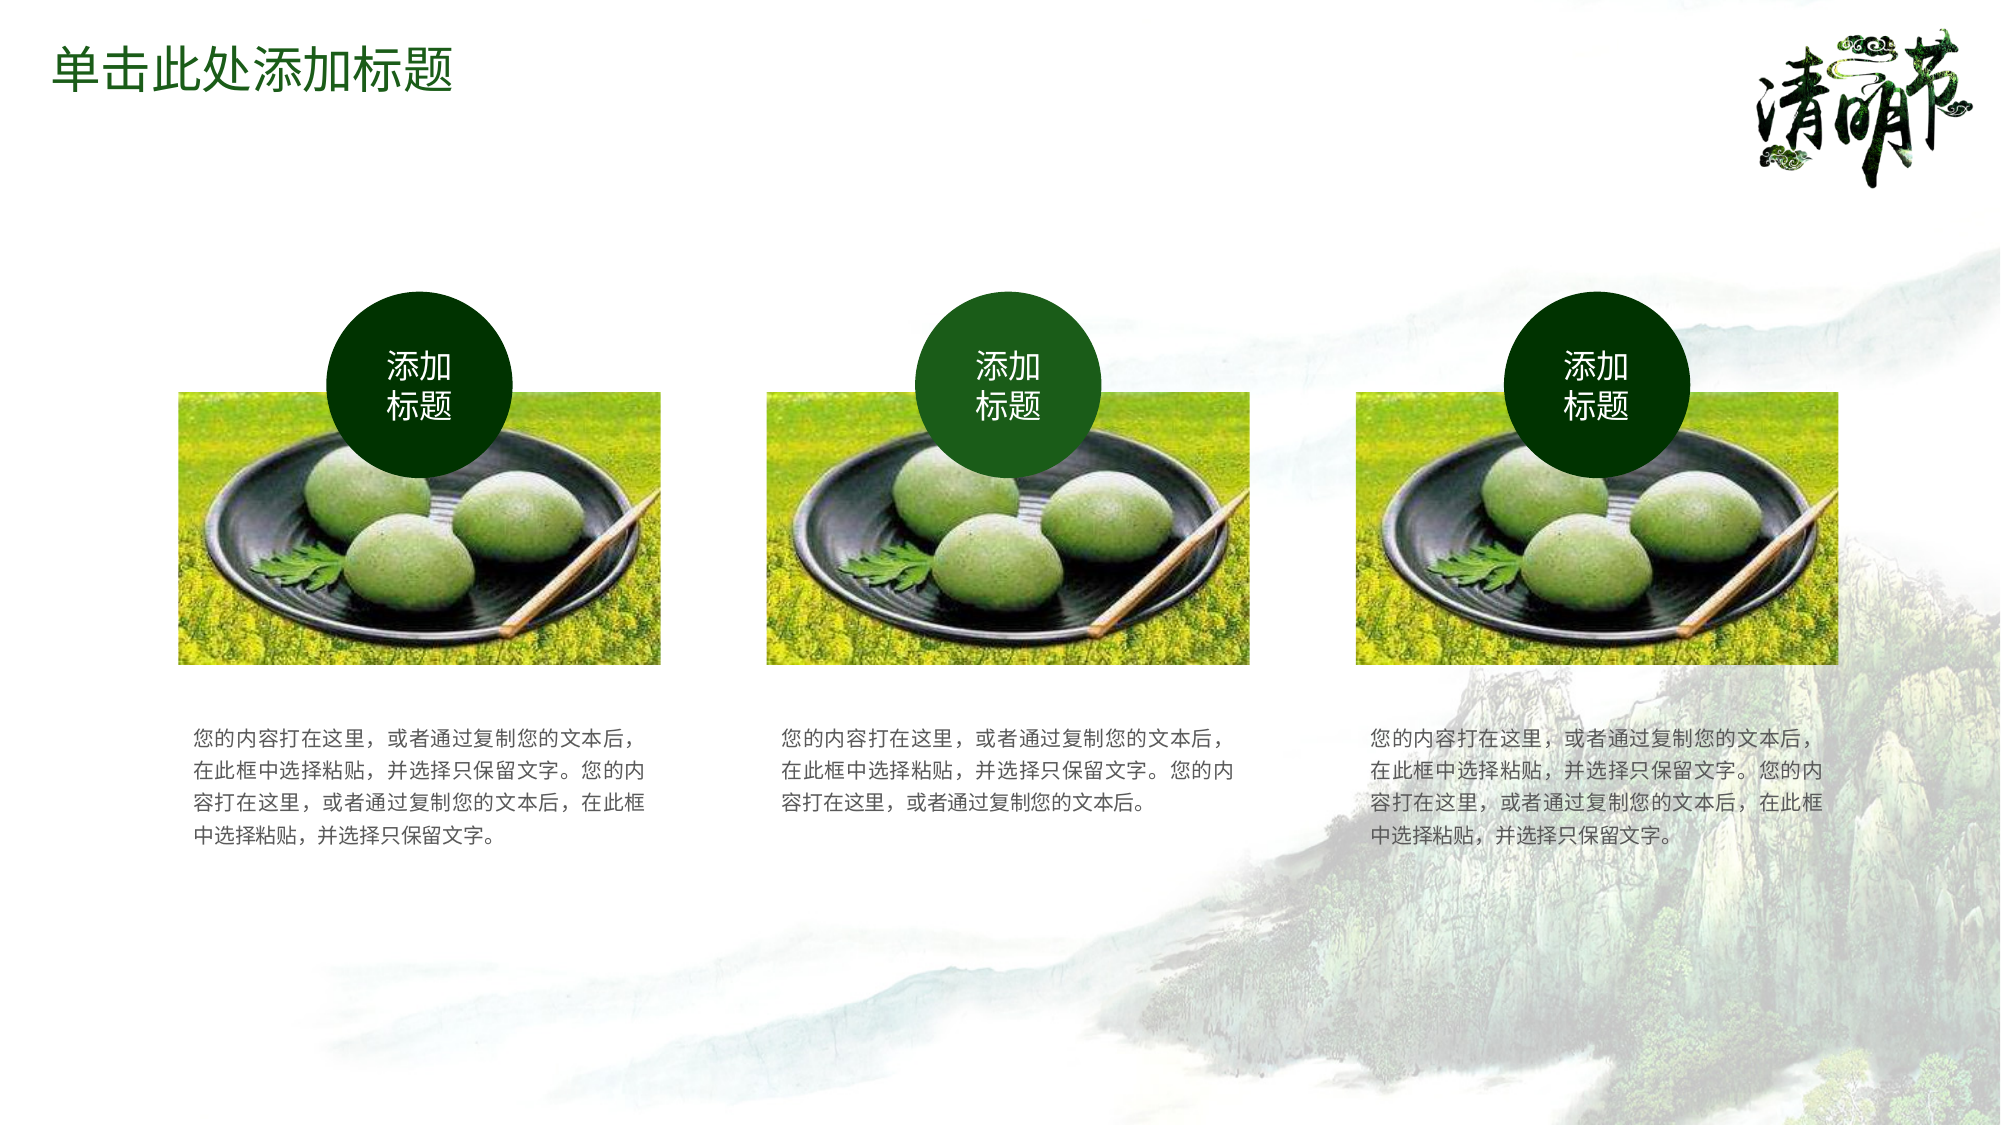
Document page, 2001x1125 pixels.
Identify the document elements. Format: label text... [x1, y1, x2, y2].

picture [0, 0, 2001, 1125]
text_box [1355, 392, 1839, 665]
title 单击此处添加标题 [35, 37, 1760, 108]
text_box 您的内容打在这里，或者通过复制您的文本后，在此框中选择粘贴，并选择只保留文字。您的内容打在这里，或者通过复制您的文本后。 [766, 710, 1250, 823]
text_box 您的内容打在这里，或者通过复制您的文本后，在此框中选择粘贴，并选择只保留文字。您的内容打在这里，或者通过复制您的文本后，在此框中选择粘贴，并选择只保留文字。 [178, 710, 661, 855]
text_box 您的内容打在这里，或者通过复制您的文本后，在此框中选择粘贴，并选择只保留文字。您的内容打在这里，或者通过复制您的文本后，在此框中选择粘贴，并选择只保留文字。 [1355, 710, 1839, 855]
text_box 添加标题 [325, 290, 514, 480]
text_box [766, 392, 1250, 665]
text_box 添加标题 [914, 290, 1103, 480]
text_box [178, 392, 661, 665]
text_box 添加标题 [1502, 290, 1692, 480]
